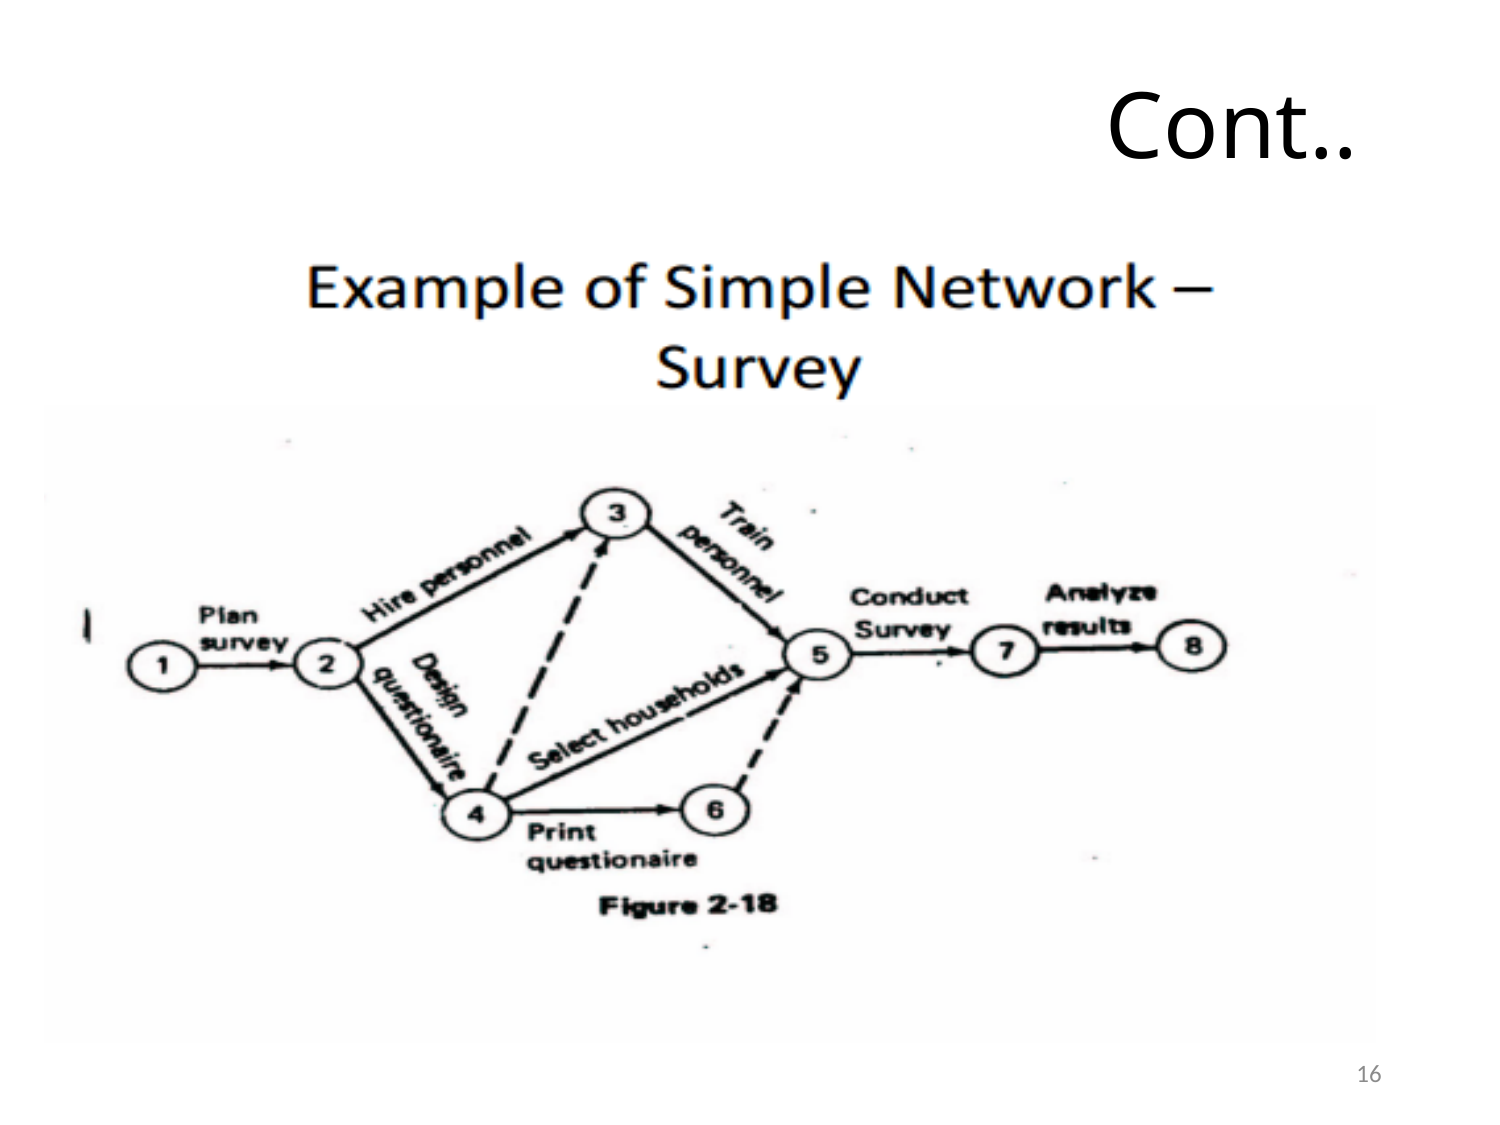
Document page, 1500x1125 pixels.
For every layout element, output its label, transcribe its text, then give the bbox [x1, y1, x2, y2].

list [44, 178, 1436, 1043]
title Cont.. [103, 59, 1397, 178]
slide_number 16 [1059, 1043, 1397, 1103]
